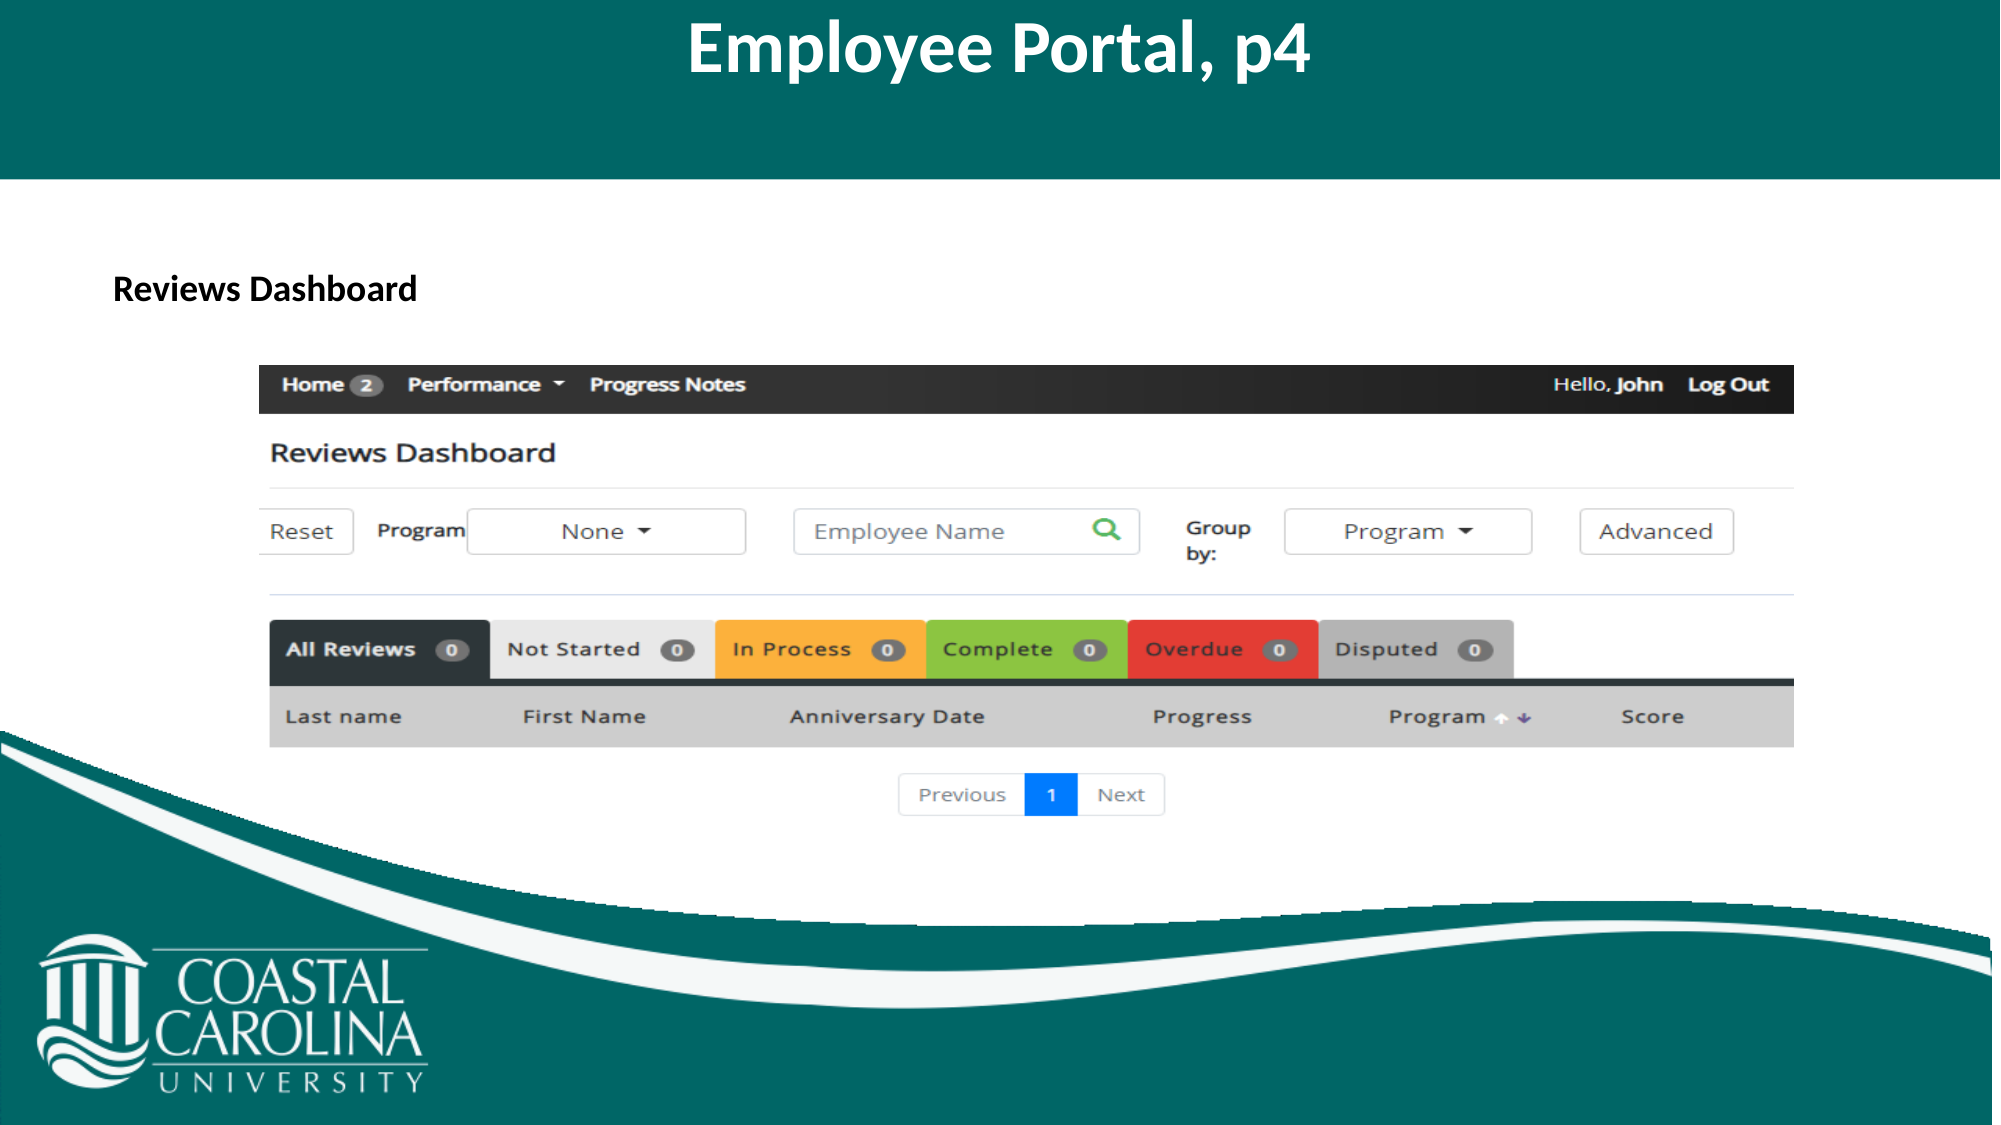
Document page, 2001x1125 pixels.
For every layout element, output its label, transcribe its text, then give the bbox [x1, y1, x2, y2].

subtitle Employee Portal, p4 [0, 0, 2000, 180]
text_box Reviews Dashboard [98, 257, 1902, 317]
picture [0, 365, 1992, 1125]
